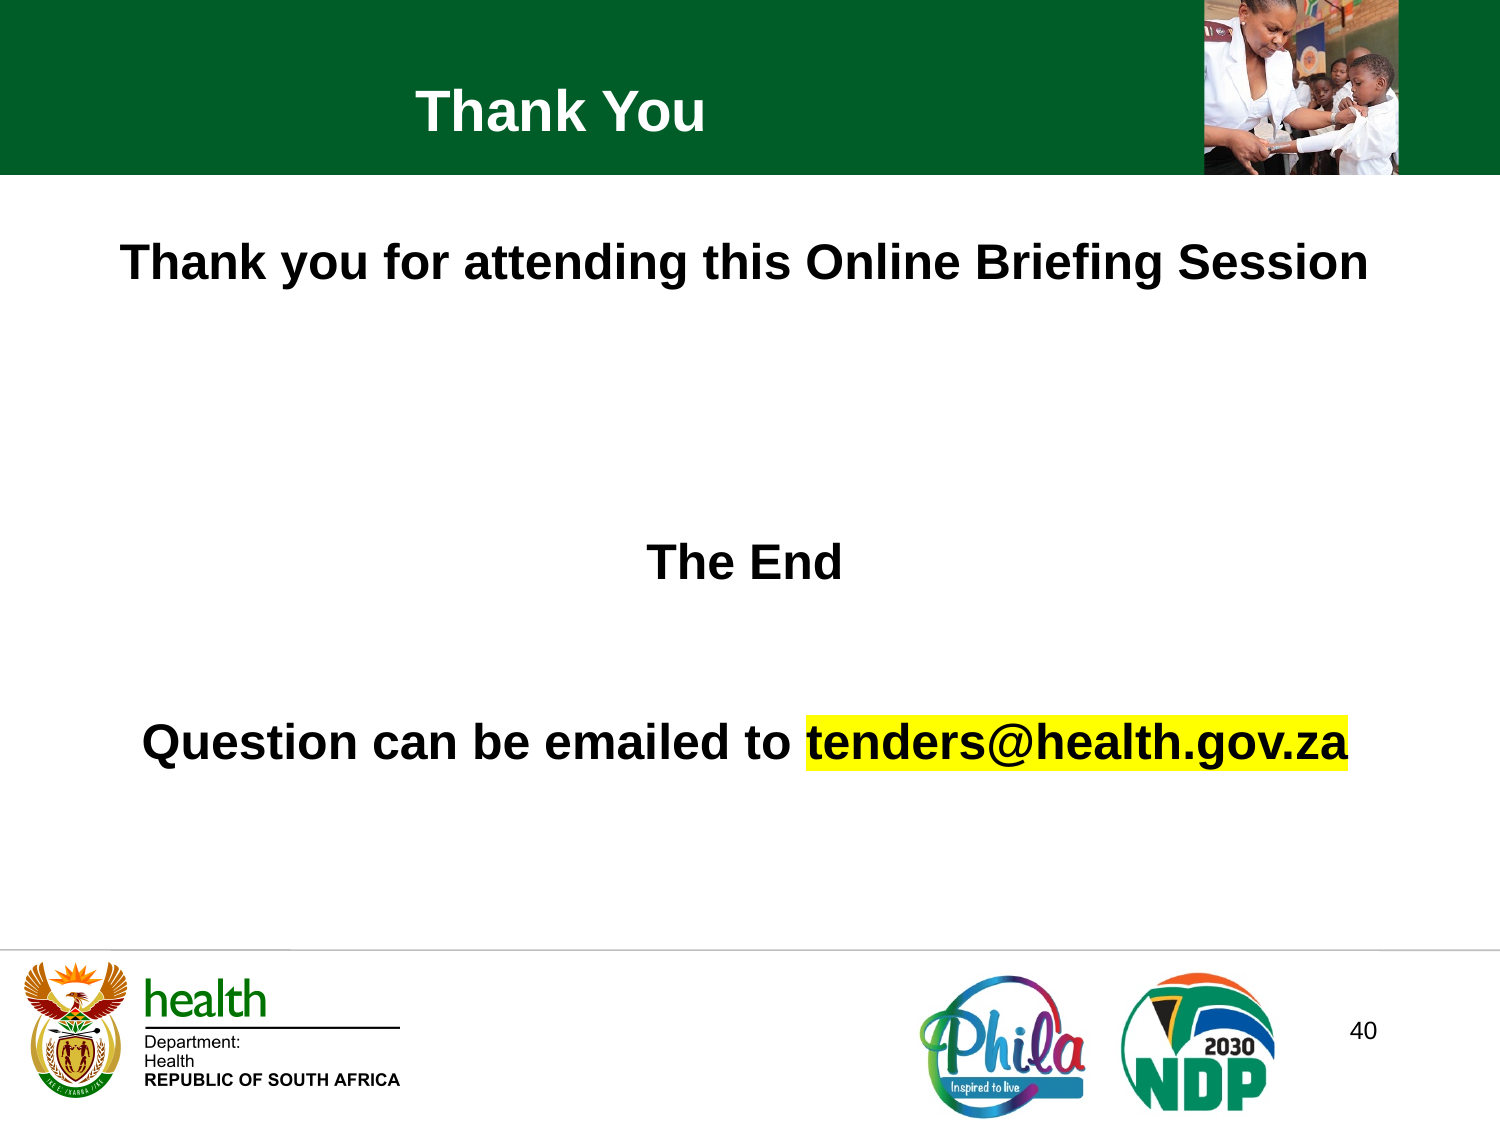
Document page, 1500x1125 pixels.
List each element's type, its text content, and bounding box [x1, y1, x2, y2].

title 40 [620, 1006, 1400, 1125]
picture [1204, 0, 1399, 175]
picture [24, 962, 400, 1098]
text_box Thank you for attending this Online Briefing Session The End Question can be emailed to tenders@health.gov.za [64, 222, 1425, 778]
picture [916, 972, 1092, 1006]
picture [1115, 962, 1290, 1006]
text_box Thank You [105, 0, 1018, 151]
